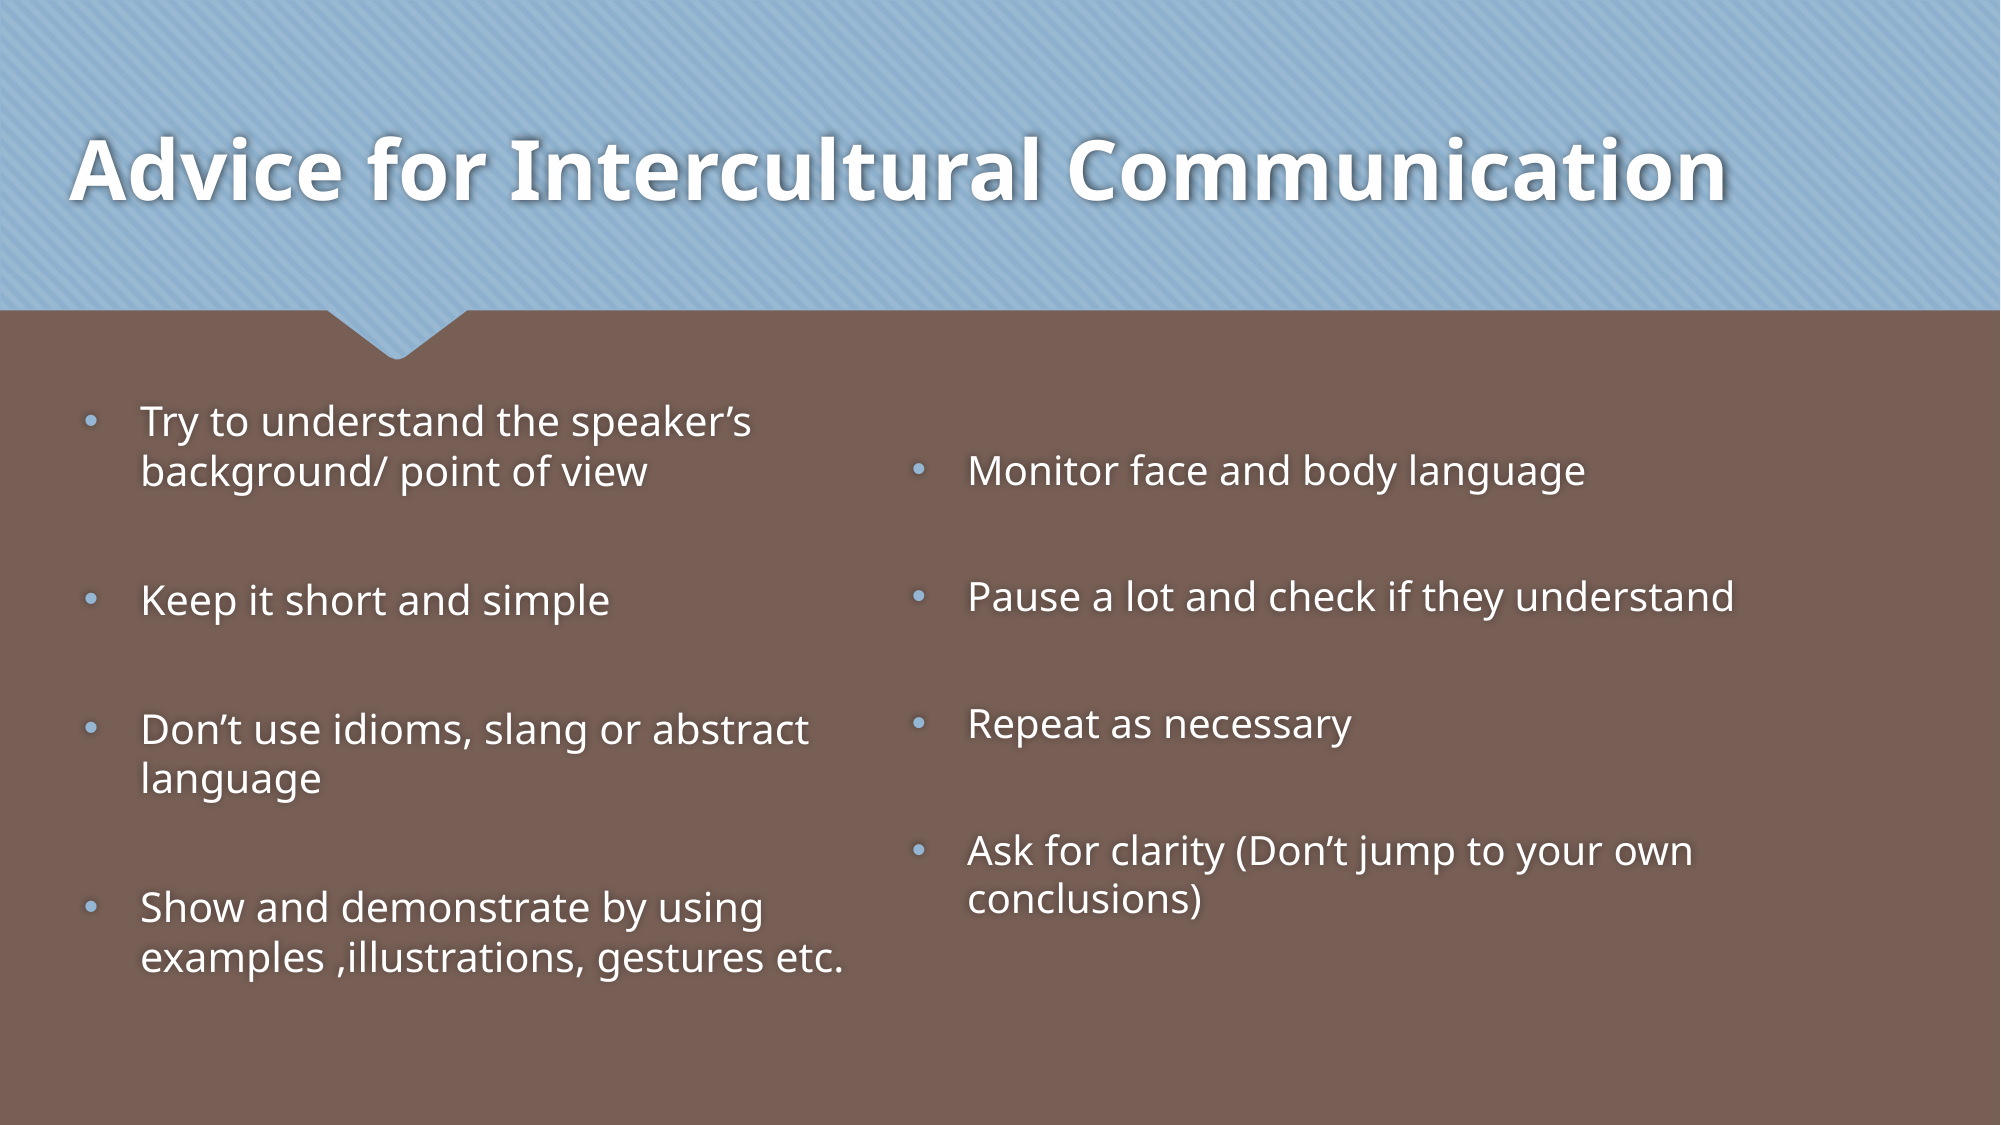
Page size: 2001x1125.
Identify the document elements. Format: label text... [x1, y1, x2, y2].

list Try to understand the speaker’s background/ point of view Keep it short and simple Don’t use idioms, slang or abstract language Show and demonstrate by using examples ,illustrations, gestures etc. [69, 388, 869, 1043]
list Monitor face and body language Pause a lot and check if they understand Repeat as necessary Ask for clarity (Don’t jump to your own conclusions) [896, 372, 1836, 931]
title Advice for Intercultural Communication [55, 38, 1950, 225]
